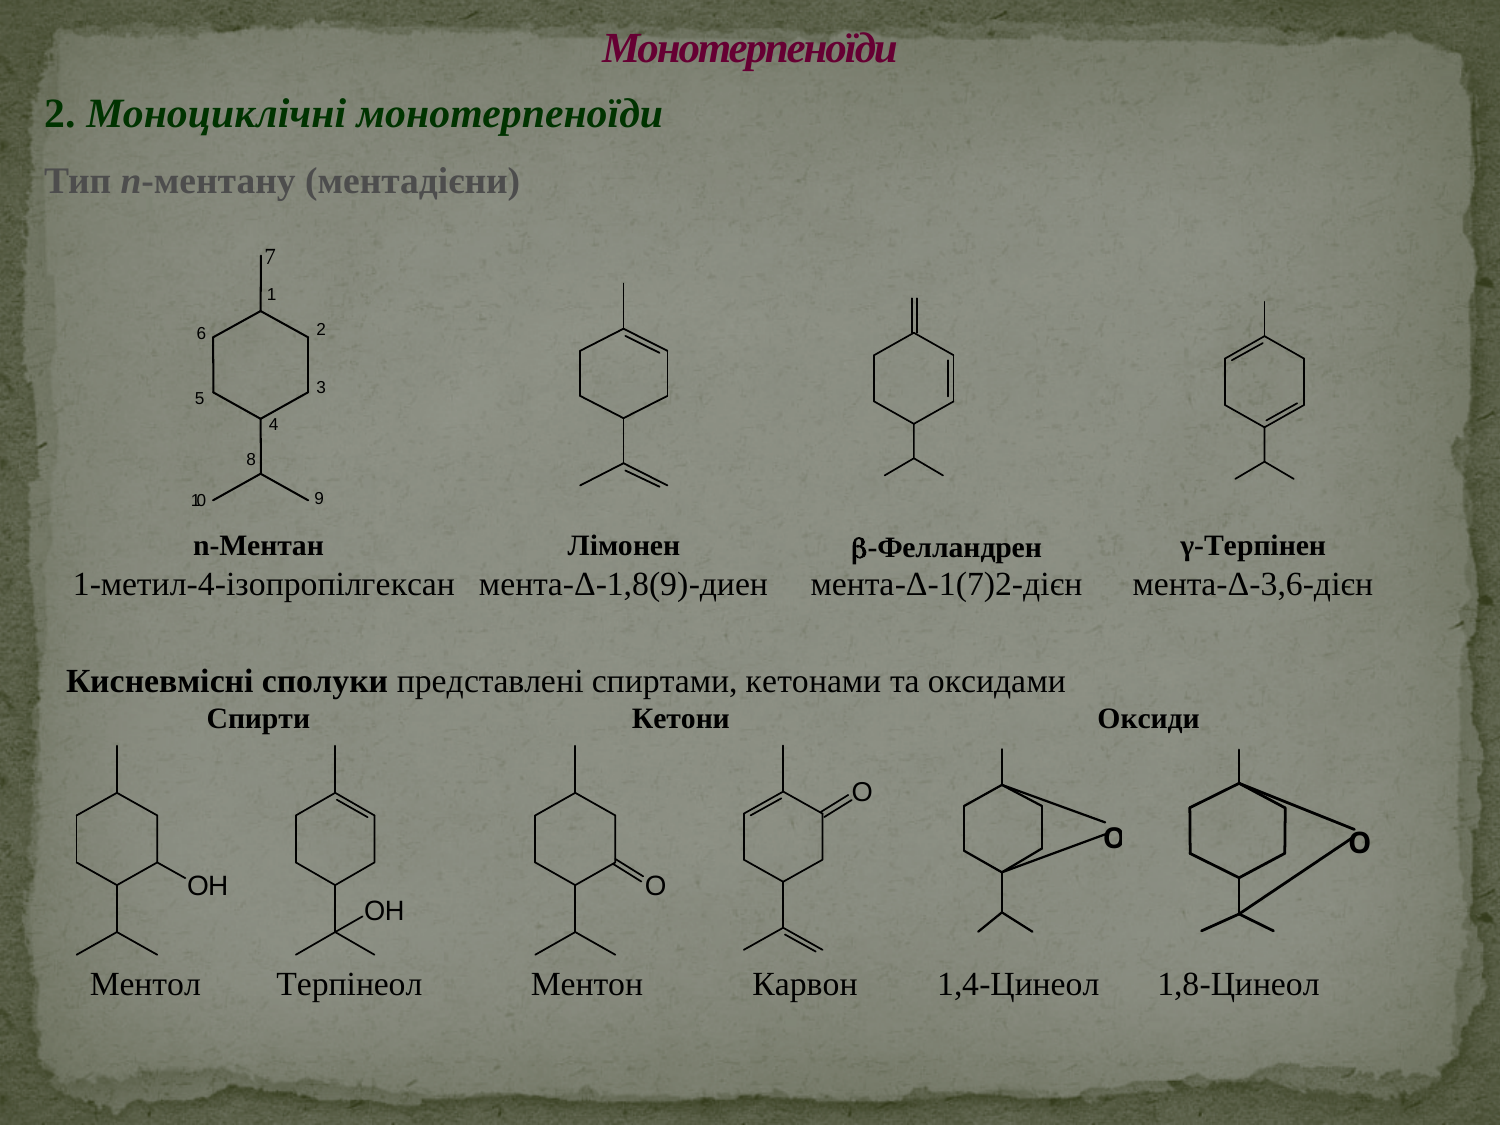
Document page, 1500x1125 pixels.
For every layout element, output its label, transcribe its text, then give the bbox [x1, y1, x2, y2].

text_box Тип п-ментану (ментадієни) [29, 149, 1459, 209]
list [57, 247, 1397, 1071]
title Монотерпеноїди [41, 11, 1459, 78]
text_box 2. Моноциклічні монотерпеноїди [29, 78, 1459, 143]
